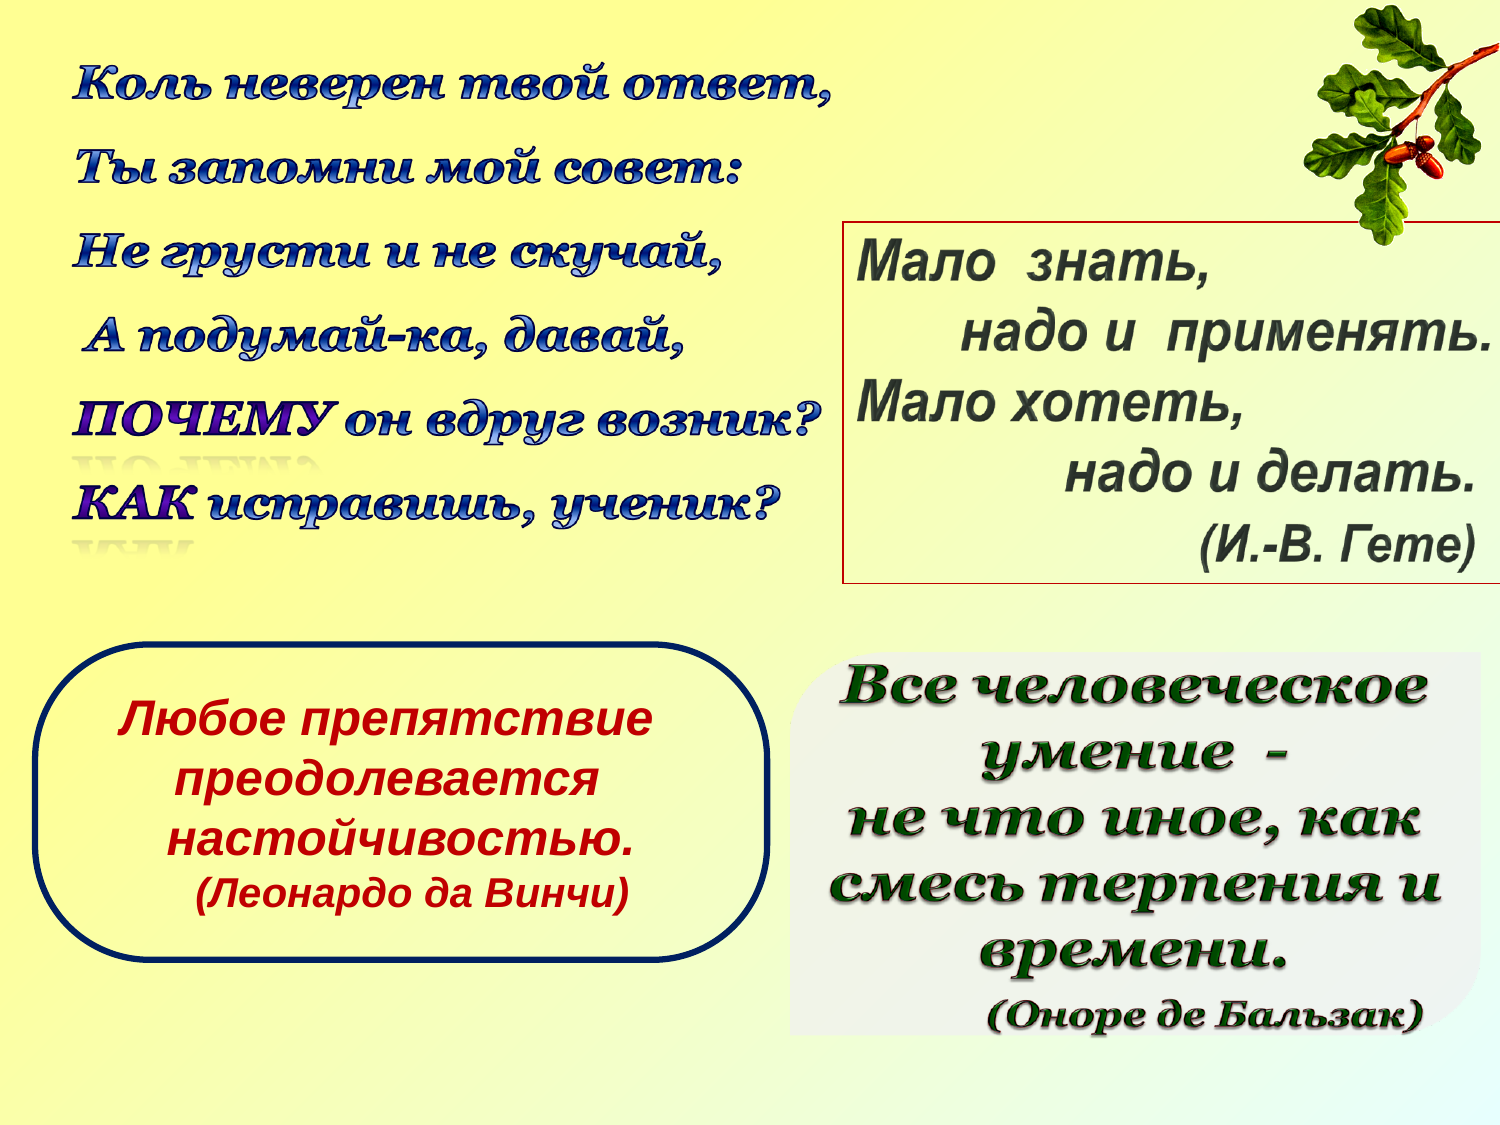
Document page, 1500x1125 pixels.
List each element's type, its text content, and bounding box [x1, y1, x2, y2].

text_box Любое препятствие преодолевается настойчивостью. (Леонардо да Винчи) [35, 644, 768, 960]
picture [784, 629, 1500, 1044]
picture [40, 0, 1500, 584]
